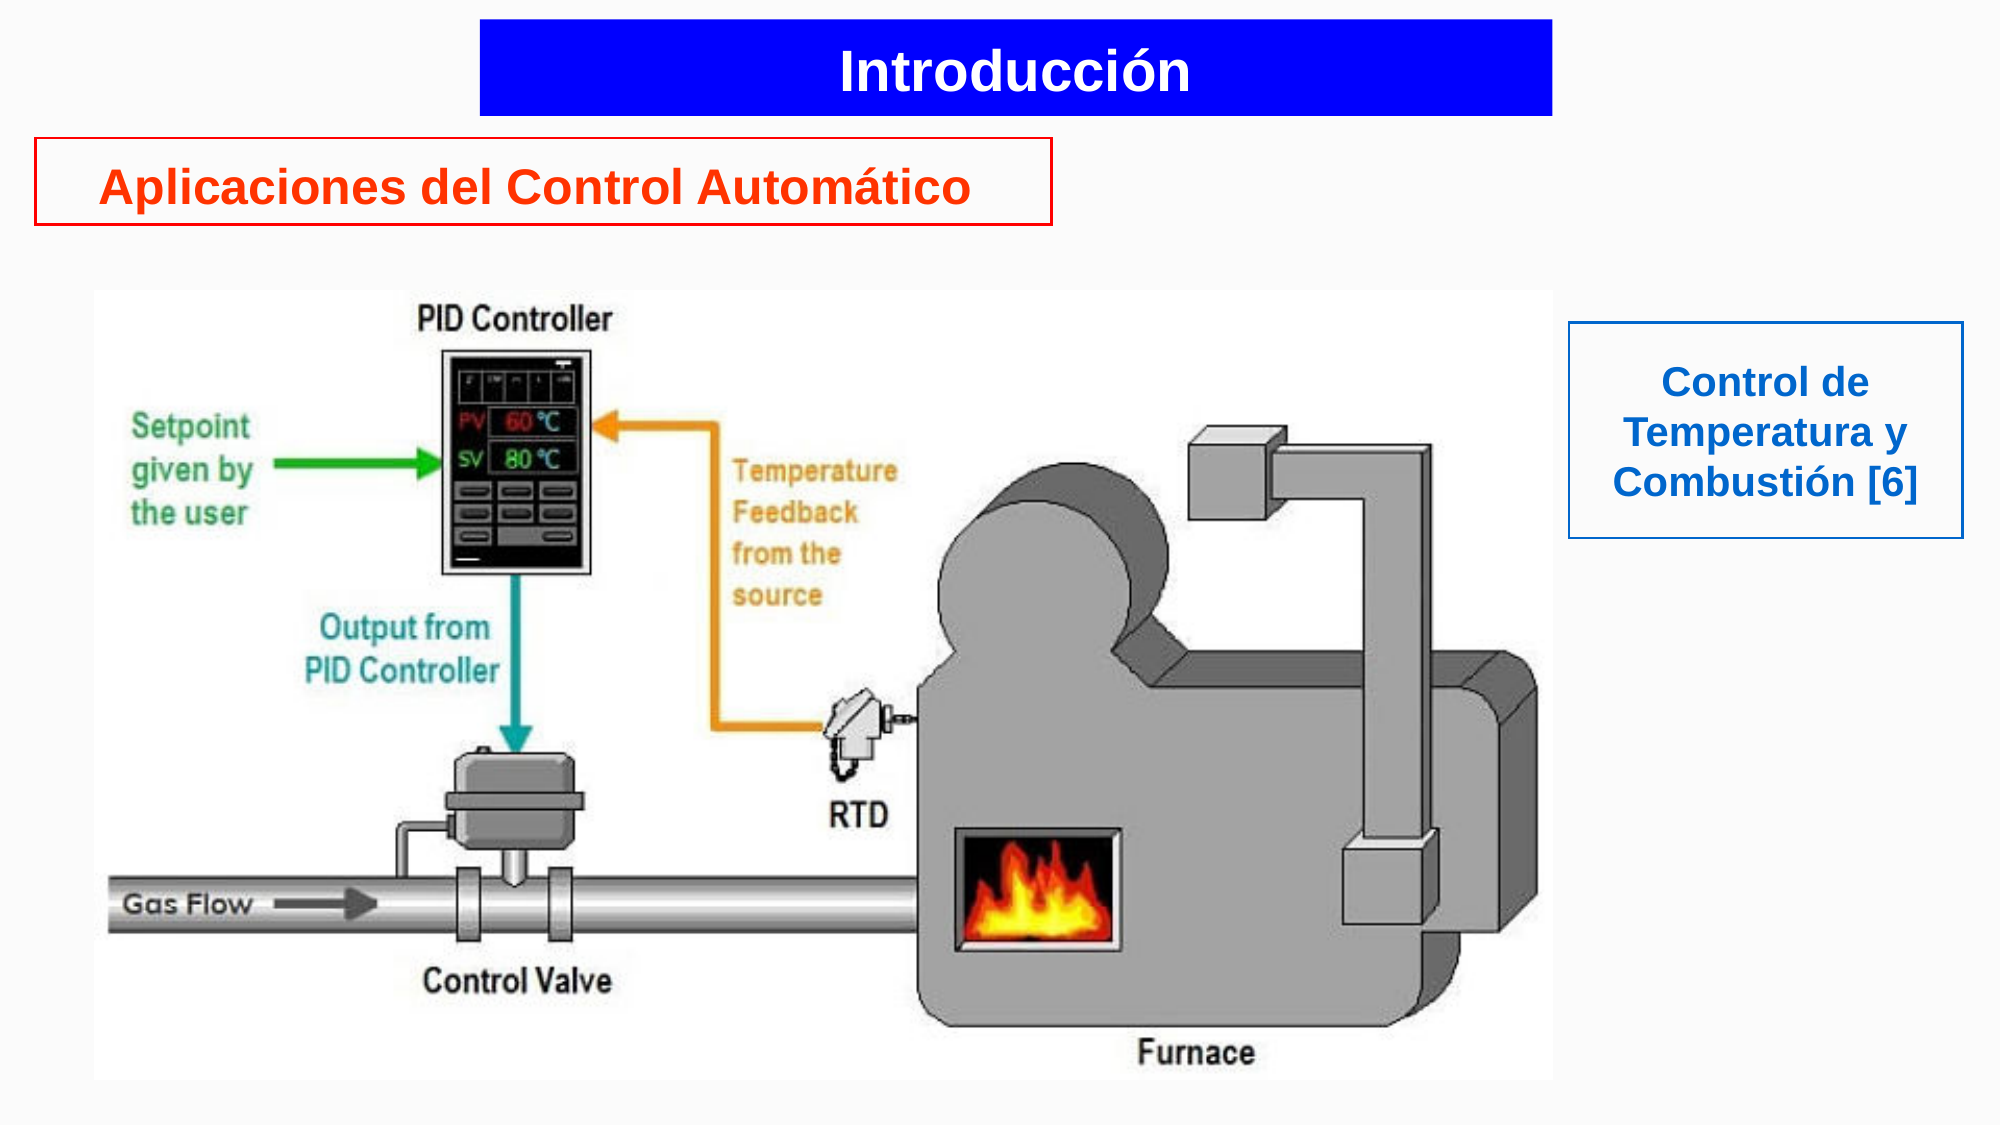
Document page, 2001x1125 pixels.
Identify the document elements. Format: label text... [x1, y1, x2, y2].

text_box Control de Temperatura y Combustión [6] [1568, 322, 1963, 538]
picture [93, 289, 1553, 1081]
text_box Aplicaciones del Control Automático [35, 137, 1052, 225]
title Introducción [479, 19, 1553, 116]
